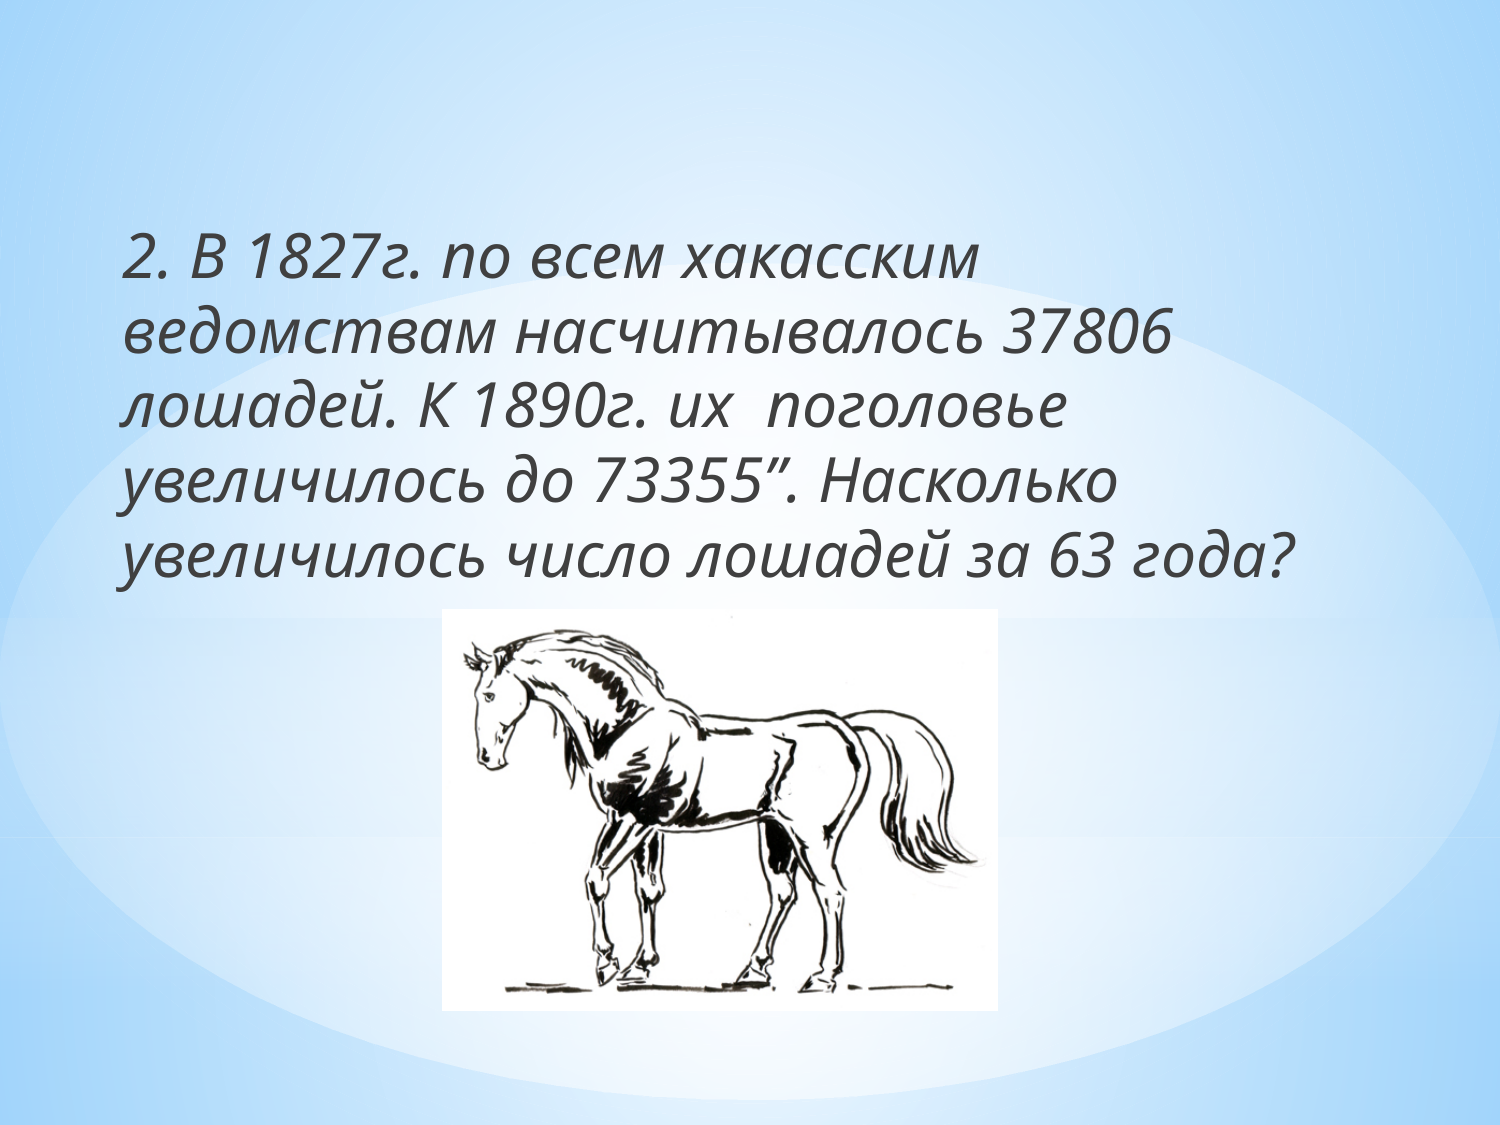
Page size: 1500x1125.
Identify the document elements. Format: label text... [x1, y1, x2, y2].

list 2. В 1827г. по всем хакасским ведомствам насчитывалось 37806 лошадей. К 1890г. их поголовье увеличилось до 73355”. Насколько увеличилось число лошадей за 63 года? [100, 208, 1316, 779]
picture [442, 609, 999, 1011]
